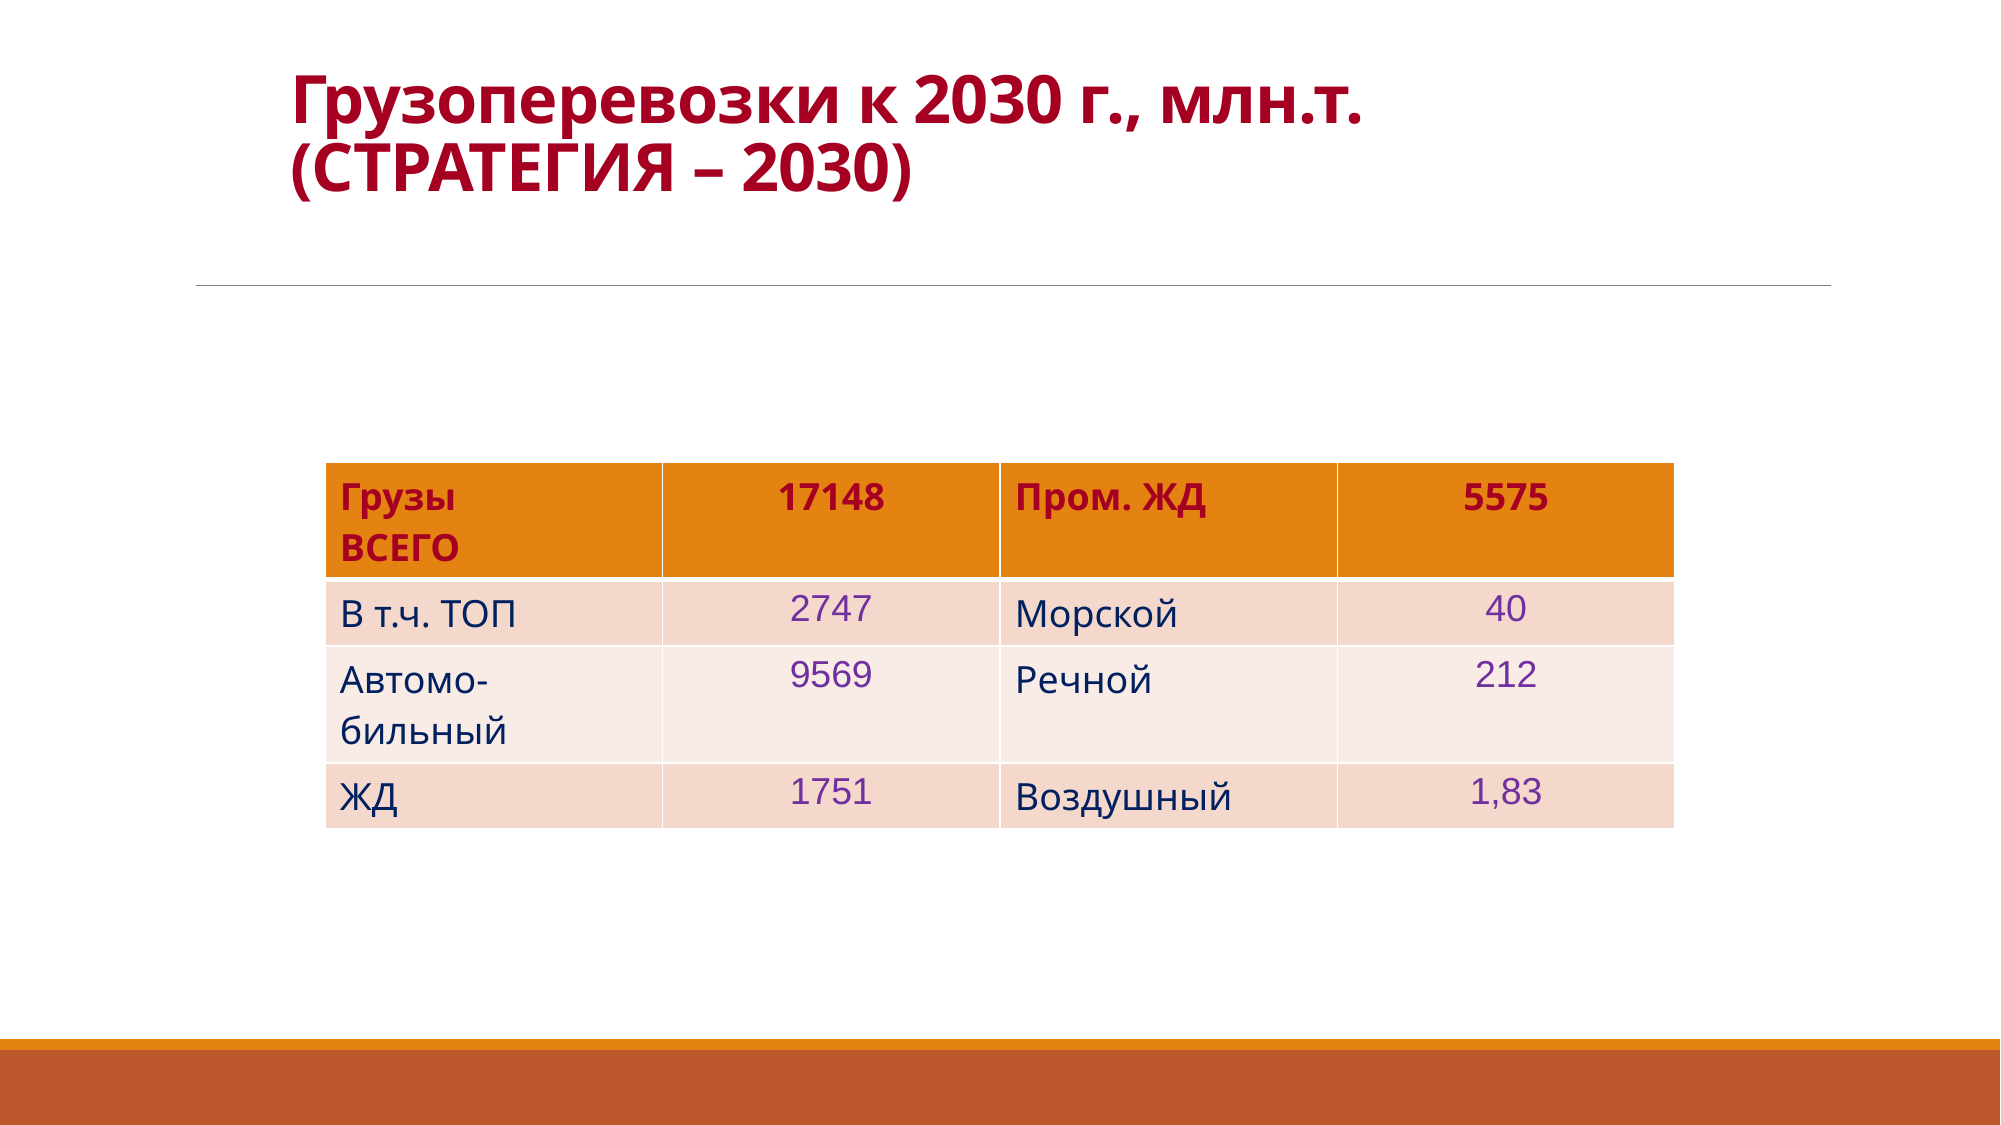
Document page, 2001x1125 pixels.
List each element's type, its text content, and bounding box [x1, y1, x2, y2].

table_header Пром. ЖД [1001, 463, 1337, 577]
table_cell Речной [1001, 647, 1337, 762]
table_cell 1,83 [1338, 764, 1674, 828]
table_cell В т.ч. ТОП [326, 582, 662, 645]
table_cell 1751 [663, 764, 999, 828]
table_cell ЖД [326, 764, 662, 828]
table_header 17148 [663, 463, 999, 577]
table_cell 2747 [663, 582, 999, 645]
table_cell Воздушный [1001, 764, 1337, 828]
table_cell 212 [1338, 647, 1674, 762]
table_cell 9569 [663, 647, 999, 762]
title Грузоперевозки к 2030 г., млн.т. (СТРАТЕГИЯ – 2030) [275, 24, 1750, 213]
table_cell 40 [1338, 582, 1674, 645]
table_cell Морской [1001, 582, 1337, 645]
table_header Грузы ВСЕГО [326, 463, 662, 577]
table_header 5575 [1338, 463, 1674, 577]
table_cell Автомо-бильный [326, 647, 662, 762]
